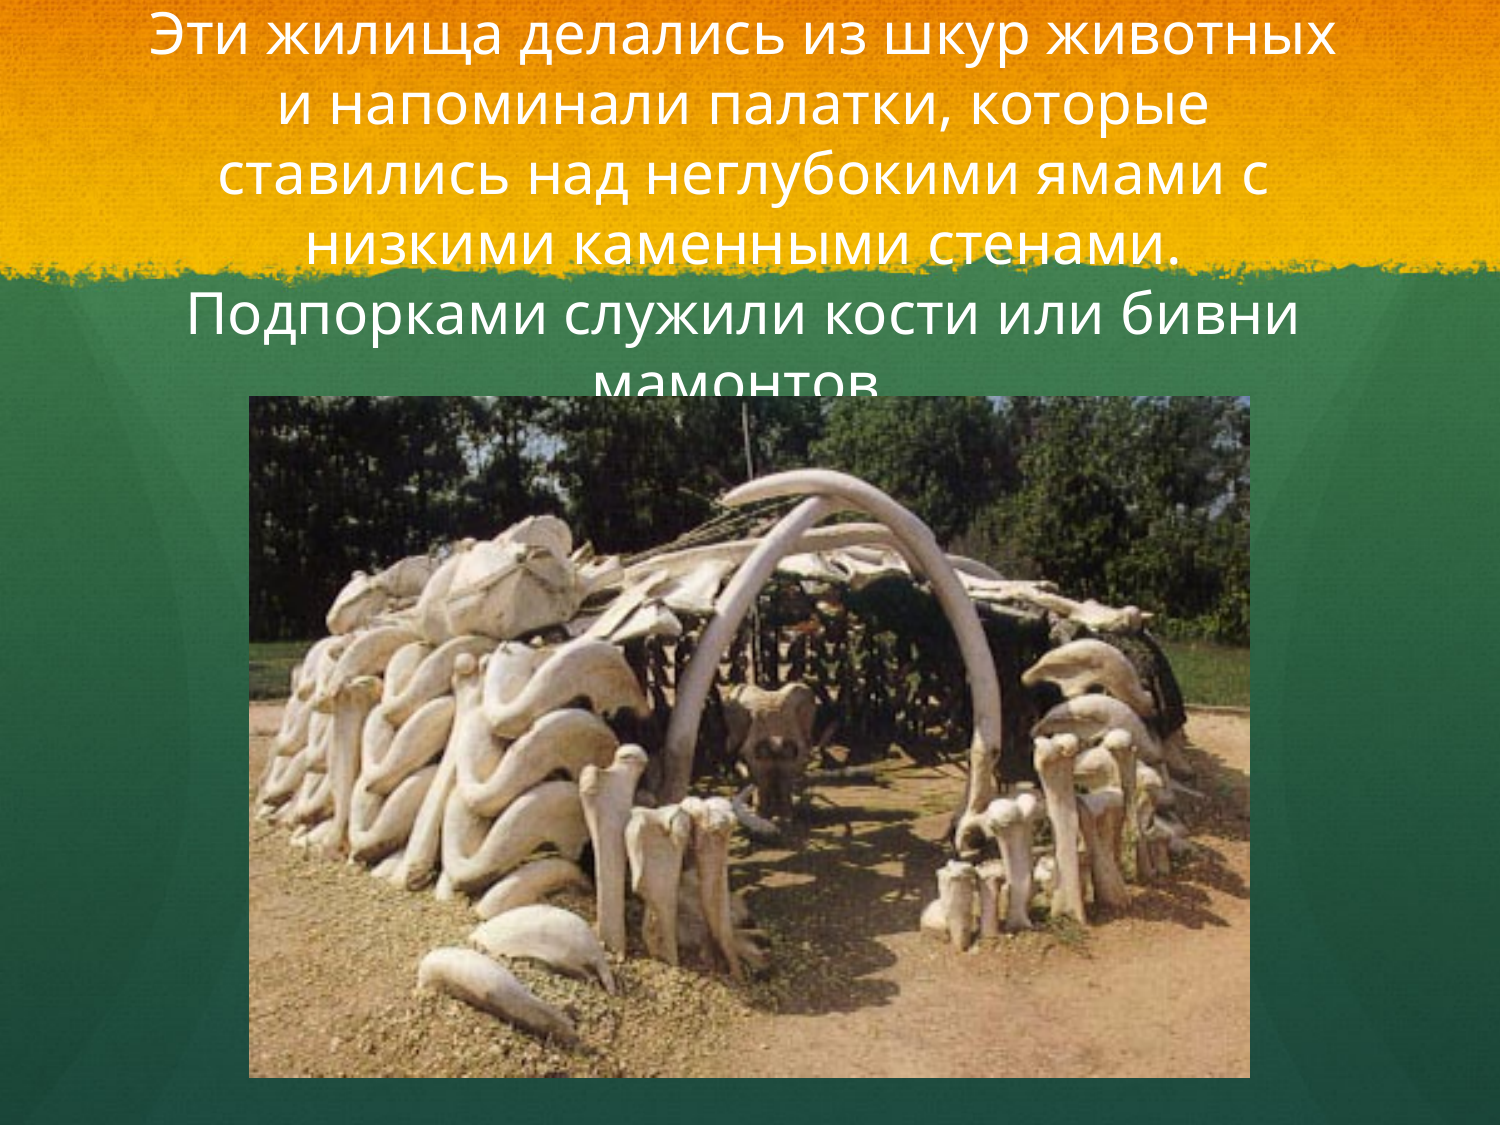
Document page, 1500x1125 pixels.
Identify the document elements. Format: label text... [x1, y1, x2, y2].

picture [0, 0, 1500, 1125]
title Эти жилища делались из шкур животных и напоминали палатки, которые ставились над неглубокими ямами с низкими каменными стенами. Подпорками служили кости или бивни мамонтов. [112, 37, 1375, 375]
